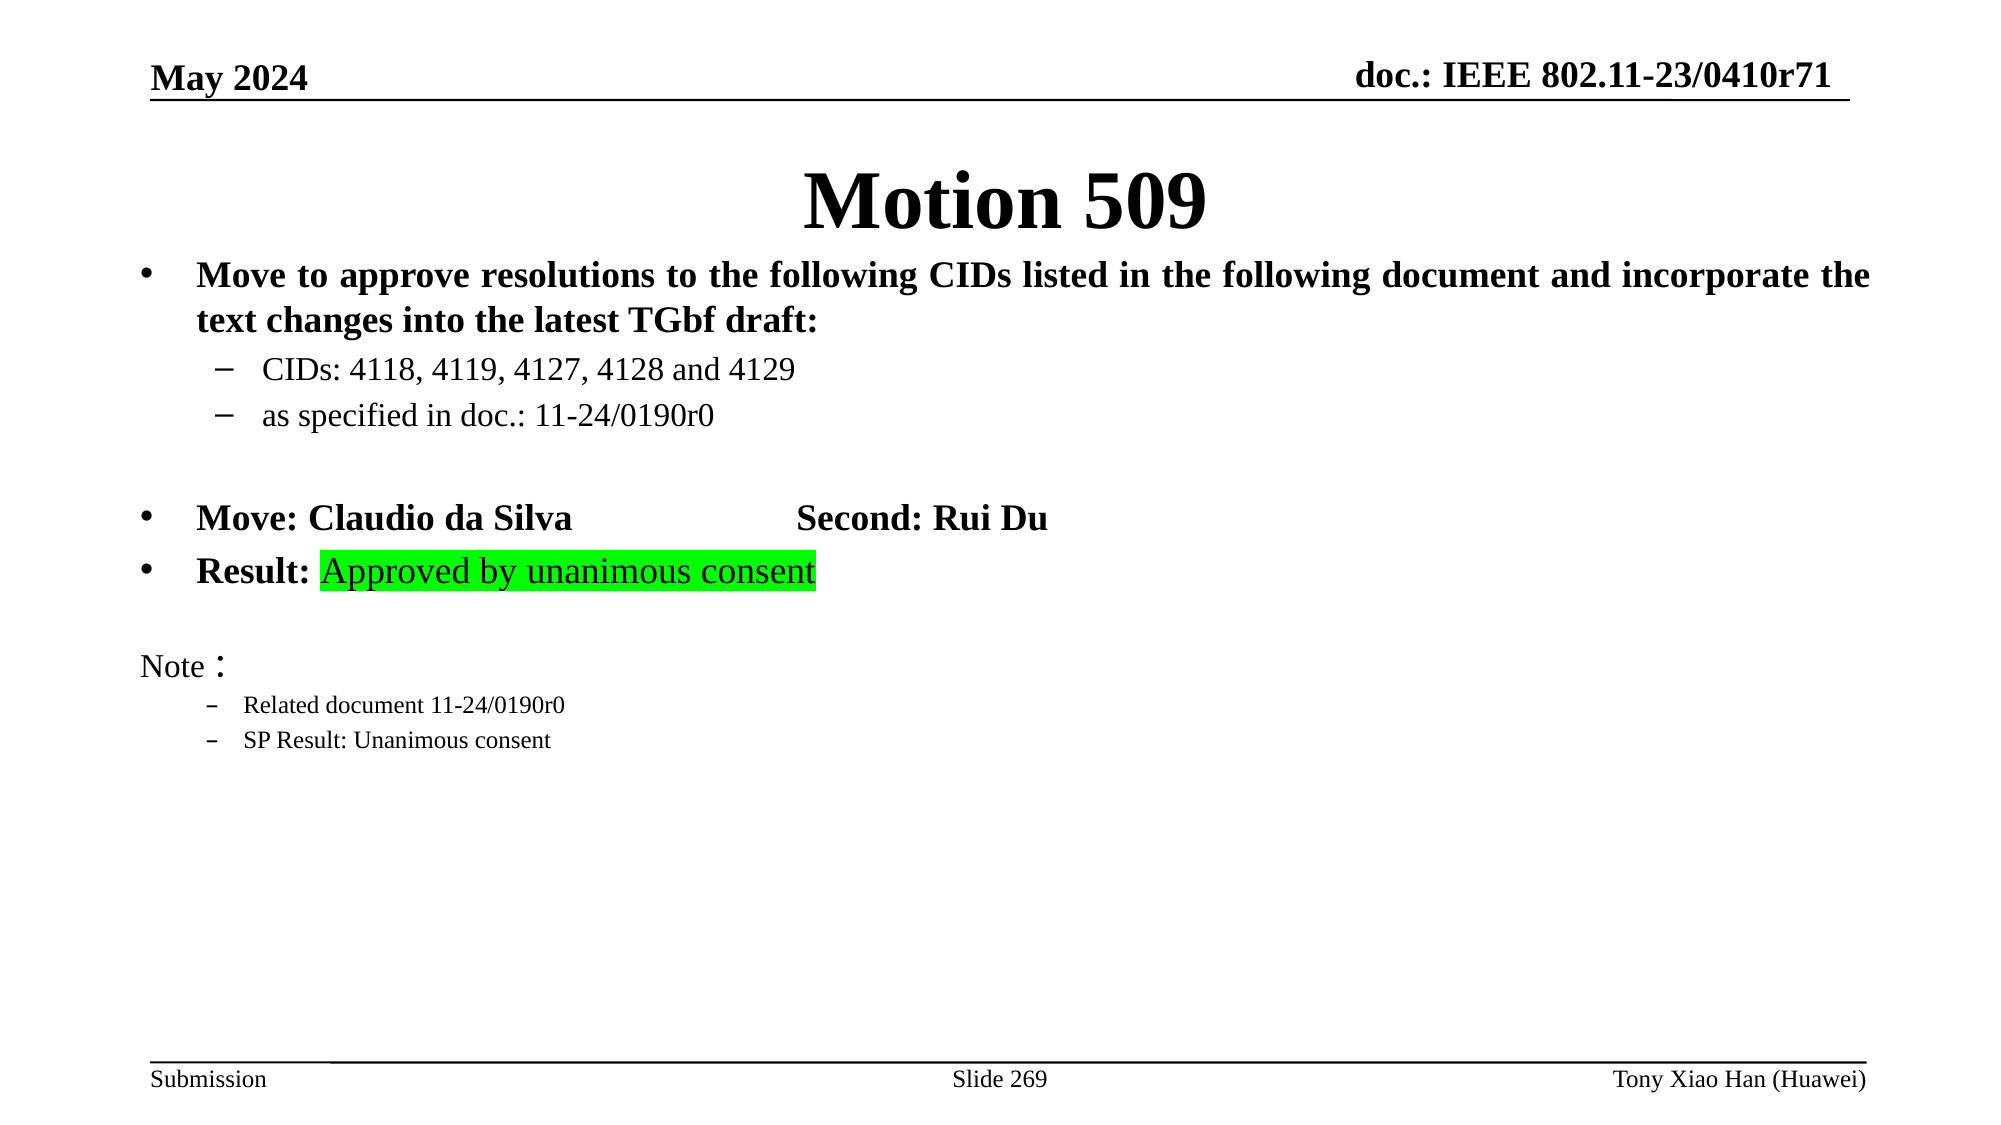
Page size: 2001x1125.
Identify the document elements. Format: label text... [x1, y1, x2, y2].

text_box Move to approve resolutions to the following CIDs listed in the following document and incorporate the text changes into the latest TGbf draft: CIDs: 4118, 4119, 4127, 4128 and 4129 as specified in doc.: 11-24/0190r0 Move: Claudio da Silva Second: Rui Du Result: Approved by unanimous consent Note： Related document 11-24/0190r0 SP Result: Unanimous consent [125, 212, 1888, 988]
text_box Motion 509 [368, 137, 1644, 212]
